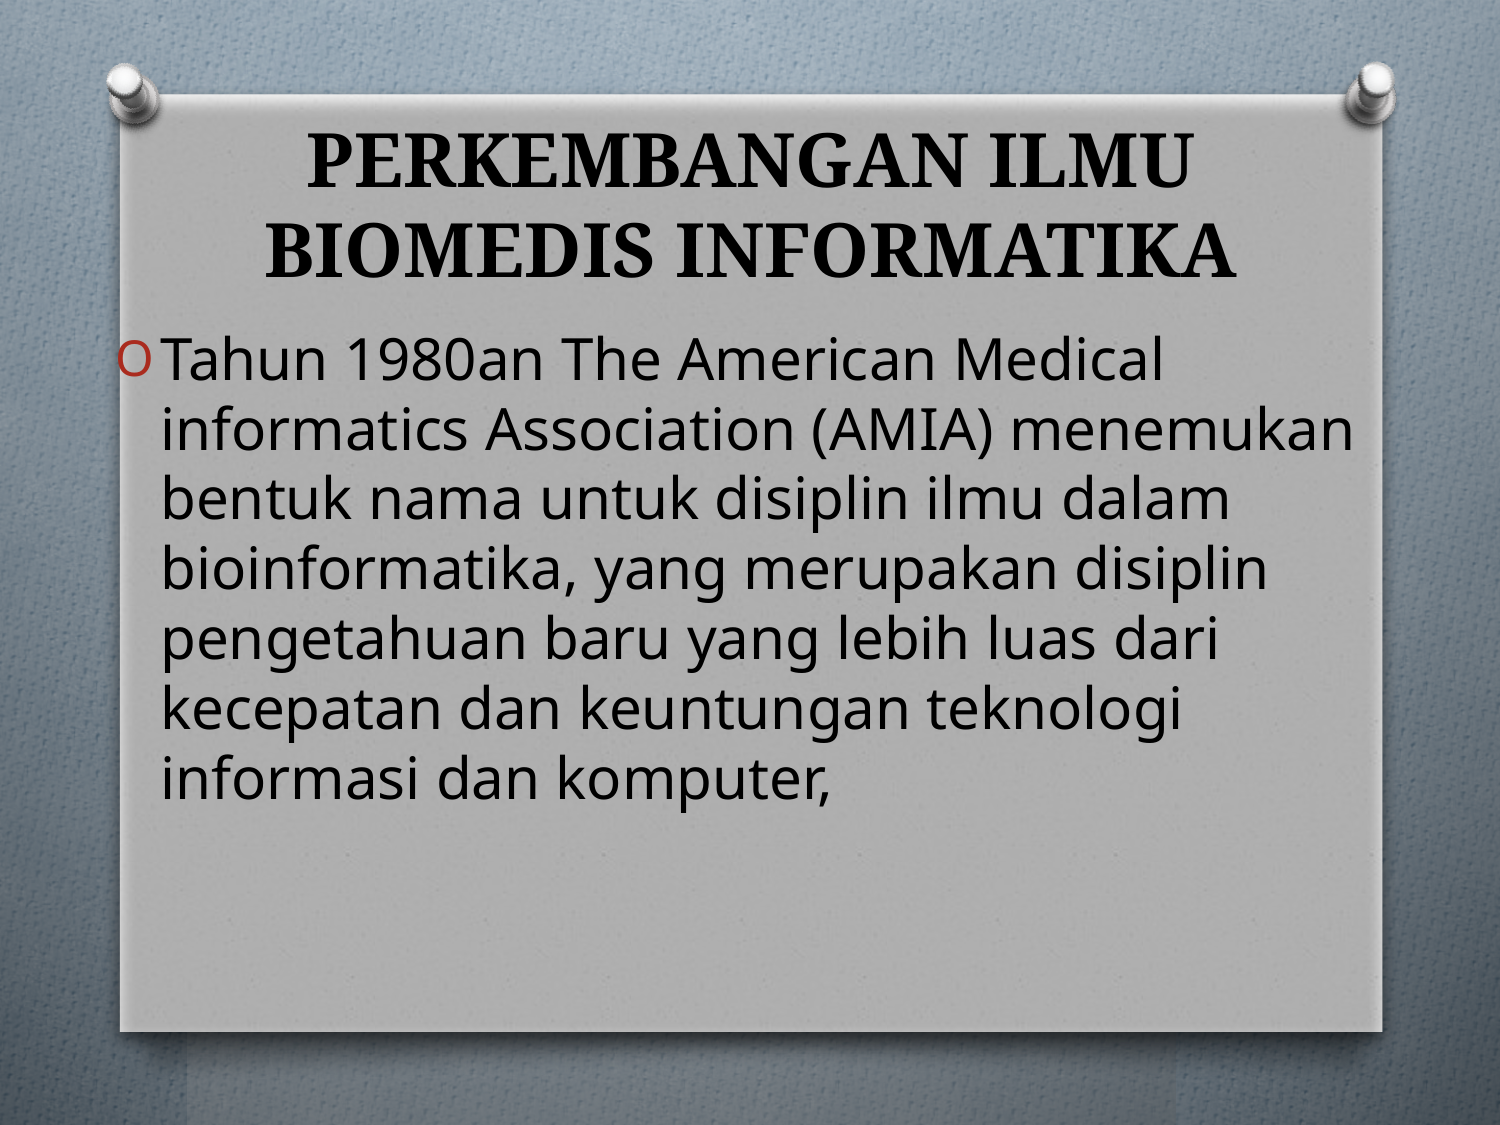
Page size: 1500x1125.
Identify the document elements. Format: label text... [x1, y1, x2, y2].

title PERKEMBANGAN ILMU BIOMEDIS INFORMATIKA [179, 113, 1323, 291]
picture [1317, 35, 1439, 156]
picture [75, 29, 198, 153]
list Tahun 1980an The American Medical informatics Association (AMIA) menemukan bentuk nama untuk disiplin ilmu dalam bioinformatika, yang merupakan disiplin pengetahuan baru yang lebih luas dari kecepatan dan keuntungan teknologi informasi dan komputer, [100, 314, 1388, 1035]
